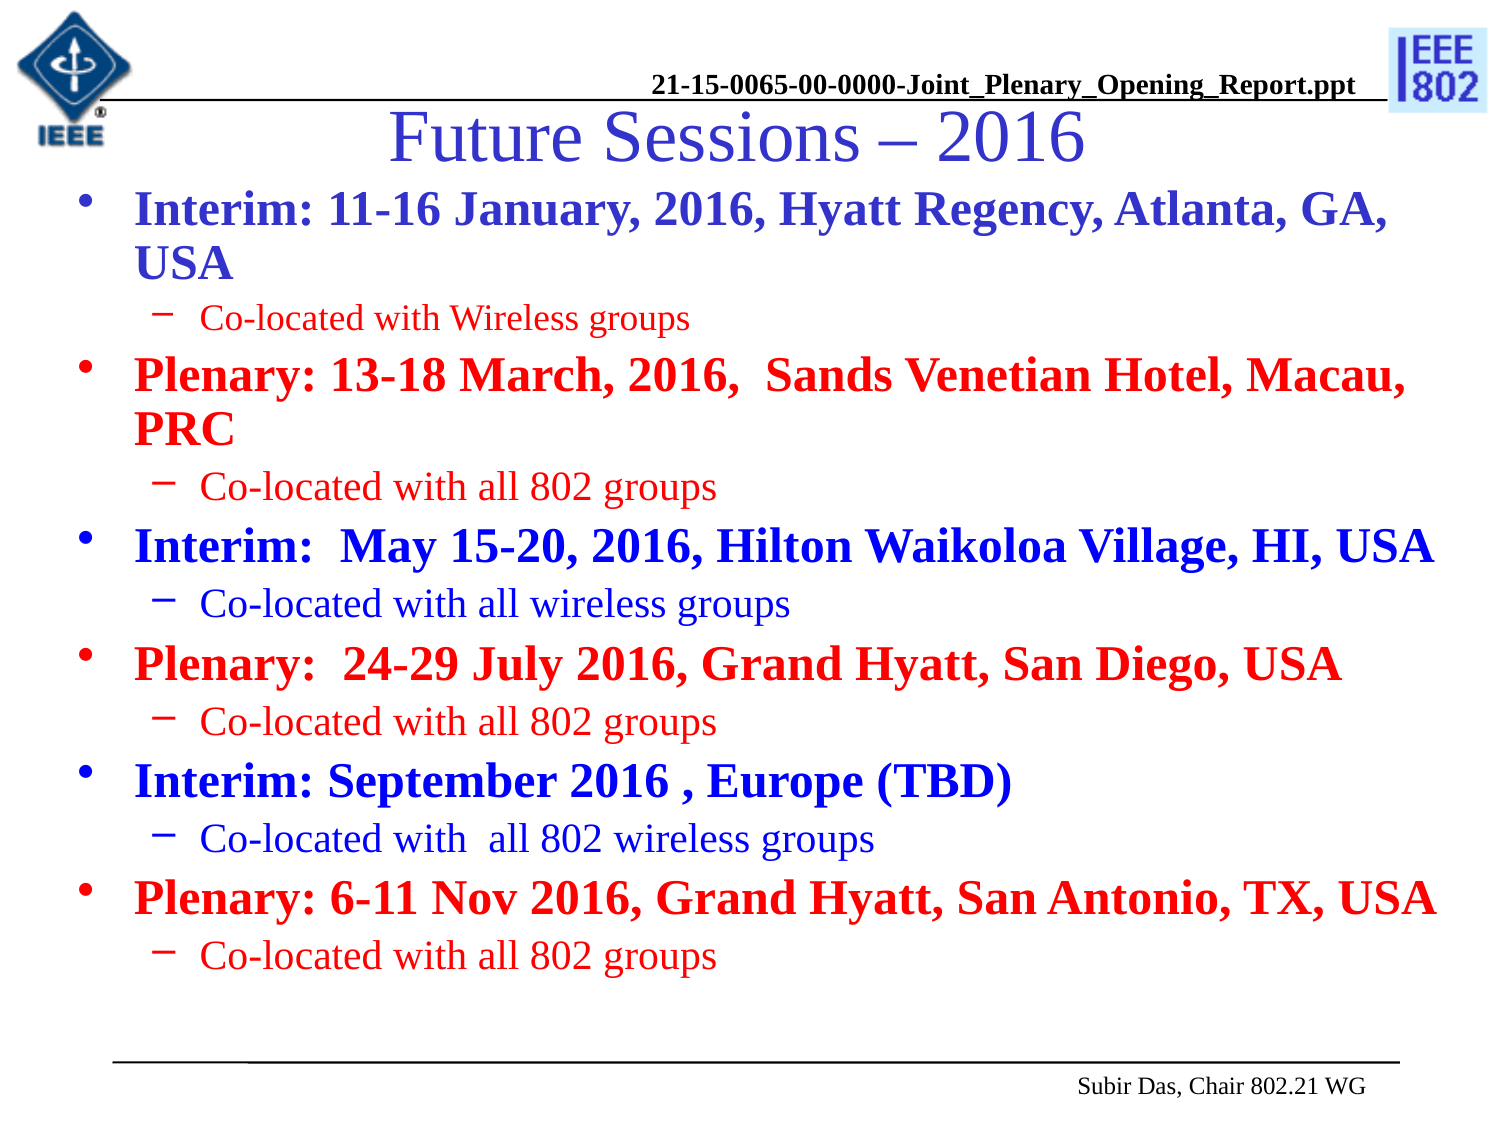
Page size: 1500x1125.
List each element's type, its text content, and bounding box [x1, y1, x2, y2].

picture [12, 9, 137, 150]
title Future Sessions – 2016 [37, 112, 1438, 201]
picture [1374, 9, 1499, 138]
list Interim: 11-16 January, 2016, Hyatt Regency, Atlanta, GA, USA Co-located with Wireless groups Plenary: 13-18 March, 2016, Sands Venetian Hotel, Macau, PRC Co-located with all 802 groups Interim: May 15-20, 2016, Hilton Waikoloa Village, HI, USA Co-located with all wireless groups Plenary: 24-29 July 2016, Grand Hyatt, San Diego, USA Co-located with all 802 groups Interim: September 2016 , Europe (TBD) Co-located with all 802 wireless groups Plenary: 6-11 Nov 2016, Grand Hyatt, San Antonio, TX, USA Co-located with all 802 groups [62, 174, 1463, 1076]
text_box Subir Das, Chair 802.21 WG [1050, 1062, 1412, 1106]
